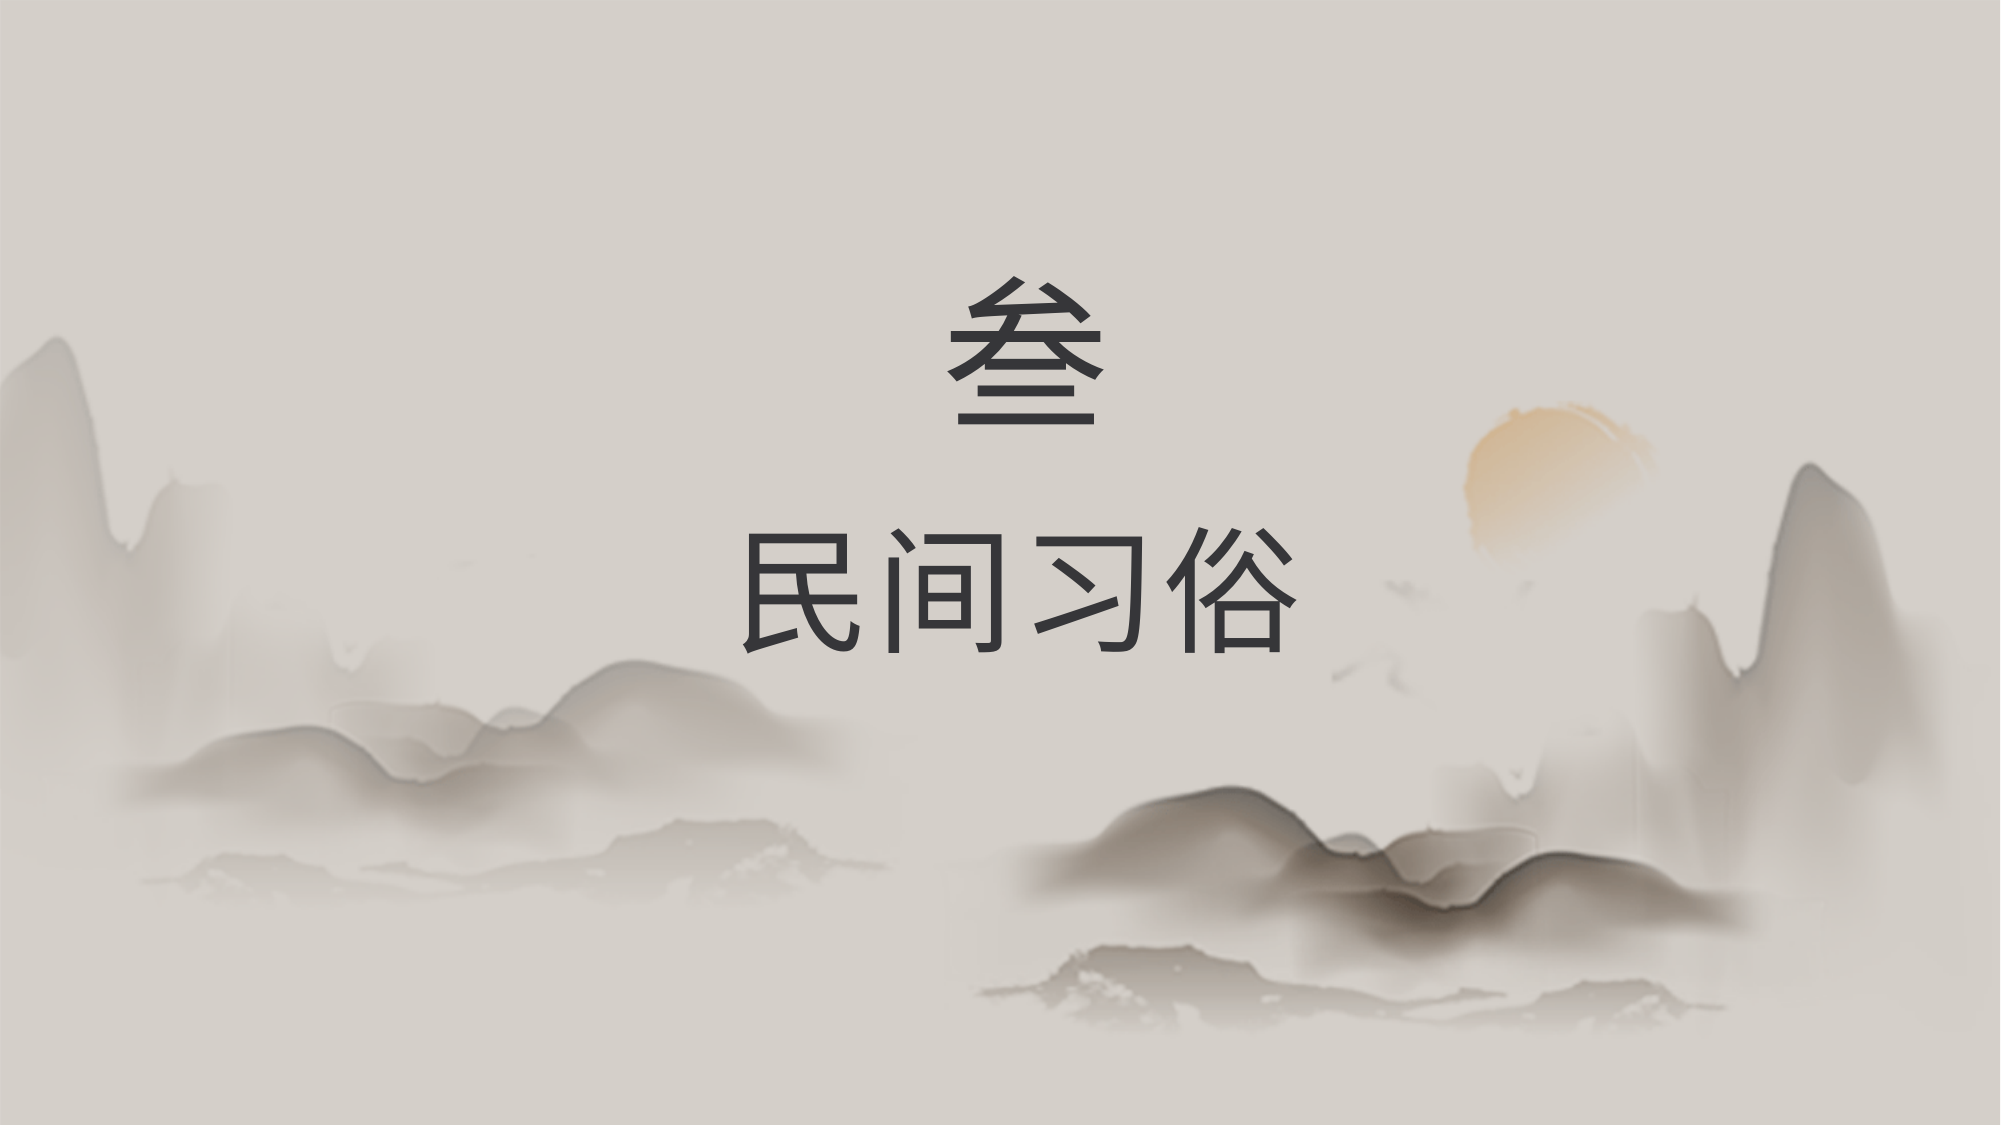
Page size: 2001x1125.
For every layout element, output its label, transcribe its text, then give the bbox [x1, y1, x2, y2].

text_box 叁 [903, 243, 1149, 459]
text_box 民间习俗 [706, 497, 1329, 678]
picture [0, 0, 2001, 1125]
